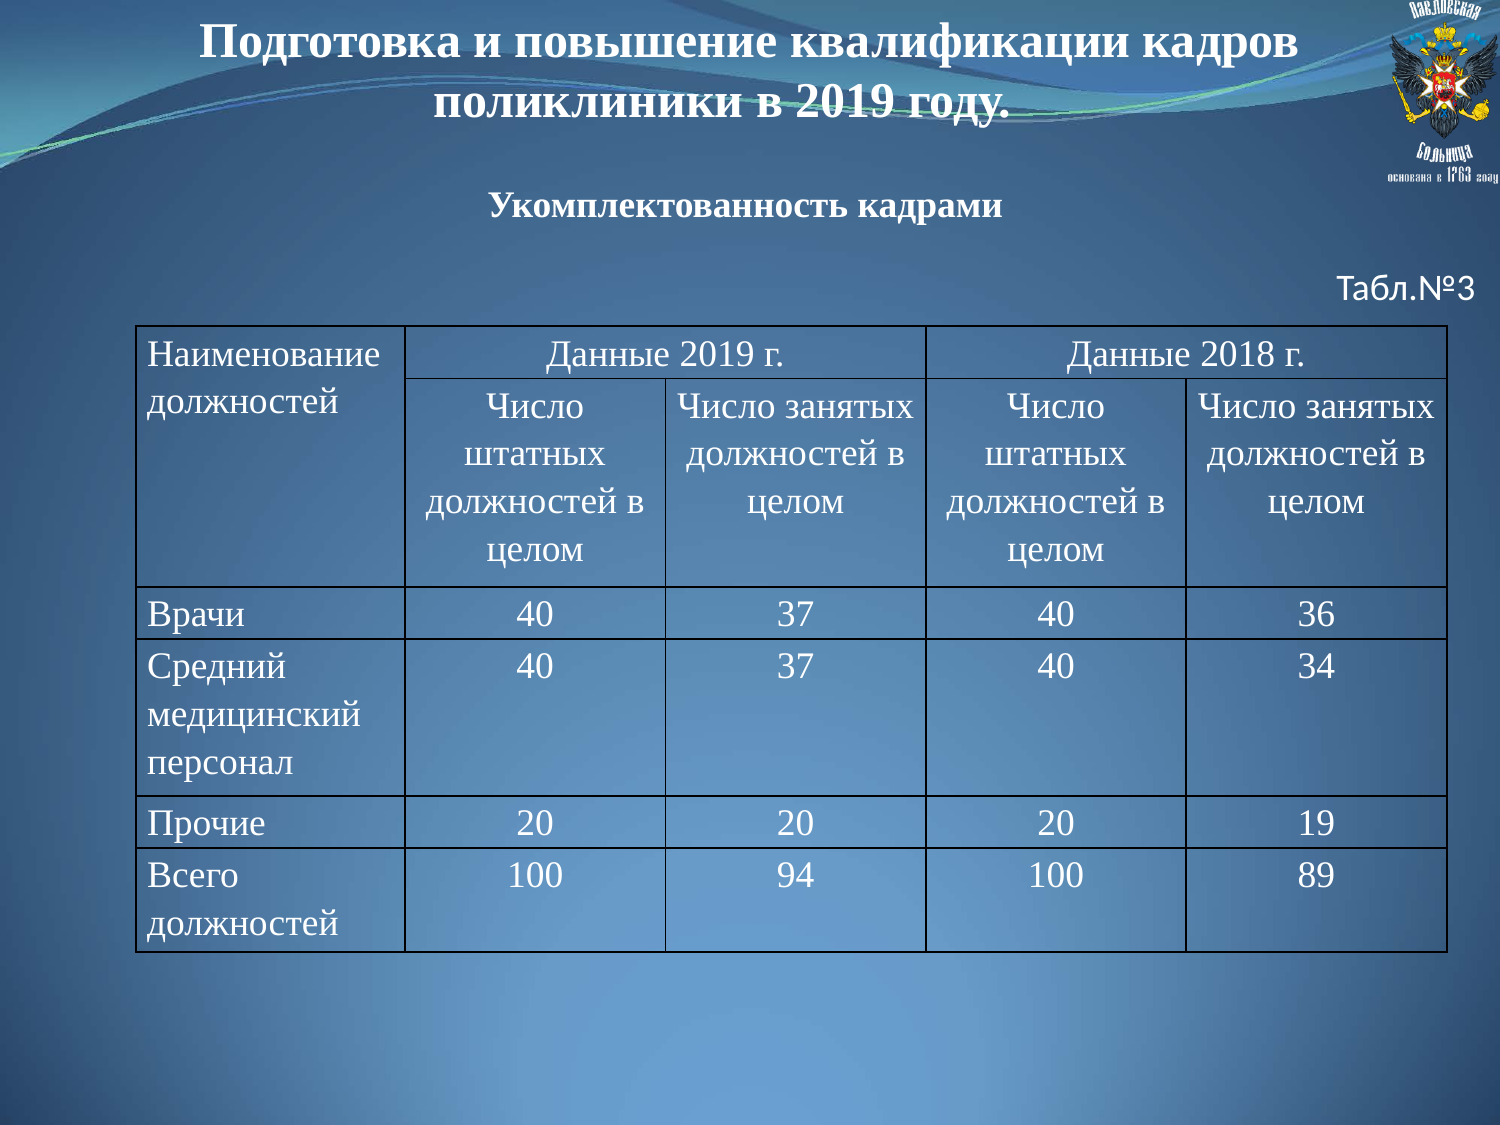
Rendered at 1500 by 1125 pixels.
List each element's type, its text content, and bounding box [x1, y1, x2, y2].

picture [0, 0, 1500, 187]
table_cell 40 [927, 640, 1185, 795]
table_cell 37 [666, 640, 925, 795]
table_cell Всего должностей [137, 849, 404, 951]
text_box Подготовка и повышение квалификации кадров поликлиники в 2019 году. [0, 0, 1385, 138]
table_cell 20 [666, 797, 925, 847]
table_header Наименование должностей [137, 327, 404, 586]
table_cell 37 [666, 588, 925, 638]
table_cell 40 [927, 588, 1185, 638]
table_cell 40 [406, 588, 665, 638]
table_cell 20 [927, 797, 1185, 847]
table_cell 34 [1187, 640, 1446, 795]
text_box Укомплектованность кадрами [0, 172, 1500, 233]
table_header Данные 2019 г. [406, 327, 925, 378]
table_cell 100 [927, 849, 1185, 951]
table_cell 36 [1187, 588, 1446, 638]
table_cell Средний медицинский персонал [137, 640, 404, 795]
picture [0, 233, 1500, 1125]
table_cell Число занятых должностей в целом [1187, 379, 1446, 586]
table_cell 40 [406, 640, 665, 795]
table_cell Число штатных должностей в целом [927, 379, 1185, 586]
table_cell 100 [406, 849, 665, 951]
text_box Табл.№3 [1321, 255, 1499, 315]
table_cell Прочие [137, 797, 404, 847]
table_cell Врачи [137, 588, 404, 638]
table_cell 20 [406, 797, 665, 847]
table_cell 89 [1187, 849, 1446, 951]
table_cell Число занятых должностей в целом [666, 379, 925, 586]
table_cell 19 [1187, 797, 1446, 847]
table_cell 94 [666, 849, 925, 951]
table_header Данные 2018 г. [927, 327, 1446, 378]
table_cell Число штатных должностей в целом [406, 379, 665, 586]
